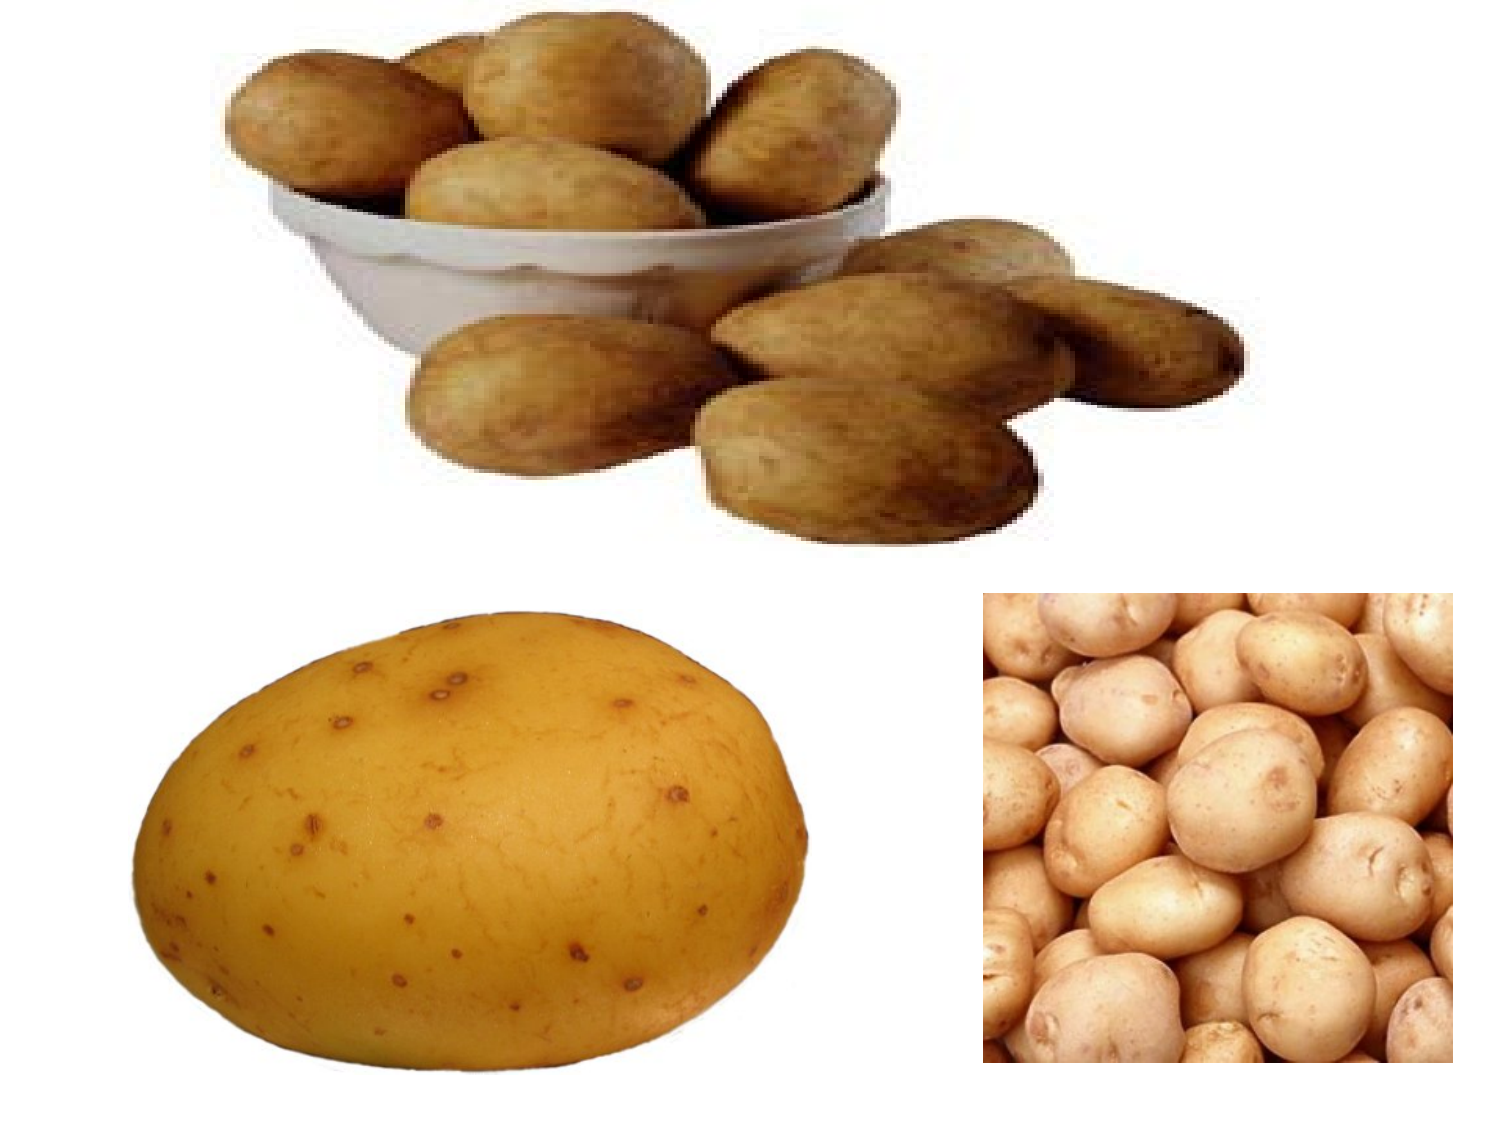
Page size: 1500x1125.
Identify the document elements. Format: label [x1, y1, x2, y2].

list [210, 0, 1266, 558]
picture [128, 609, 813, 1075]
picture [983, 593, 1453, 1063]
